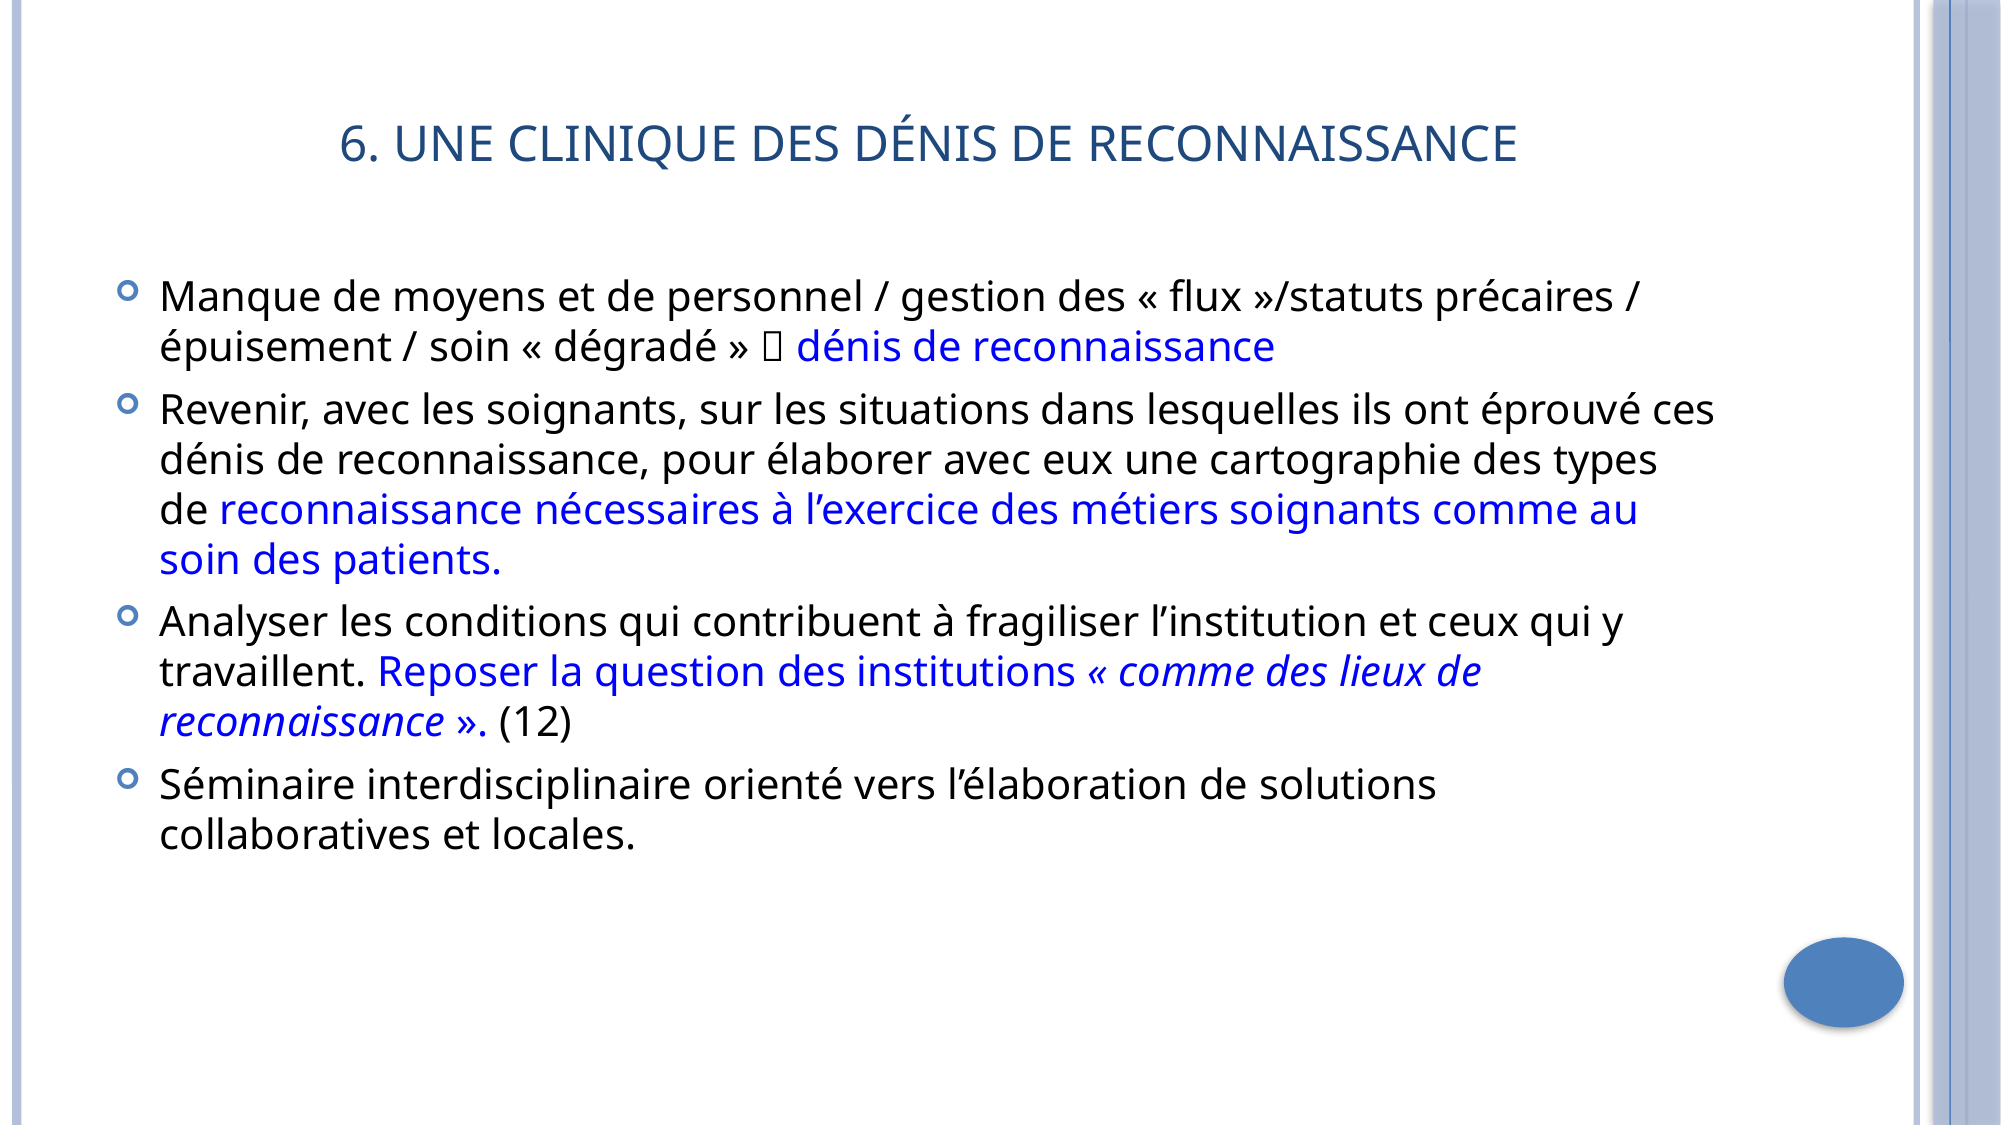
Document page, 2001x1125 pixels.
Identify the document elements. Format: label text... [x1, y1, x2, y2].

list Manque de moyens et de personnel / gestion des « flux »/statuts précaires / épuisement / soin « dégradé »  dénis de reconnaissance Revenir, avec les soignants, sur les situations dans lesquelles ils ont éprouvé ces dénis de reconnaissance, pour élaborer avec eux une cartographie des types de reconnaissance nécessaires à l’exercice des métiers soignants comme au soin des patients. Analyser les conditions qui contribuent à fragiliser l’institution et ceux qui y travaillent. Reposer la question des institutions « comme des lieux de reconnaissance ». (12) Séminaire interdisciplinaire orienté vers l’élaboration de solutions collaboratives et locales. [99, 262, 1734, 1062]
title 6. Une clinique des dénis de reconnaissance [324, 45, 1550, 179]
